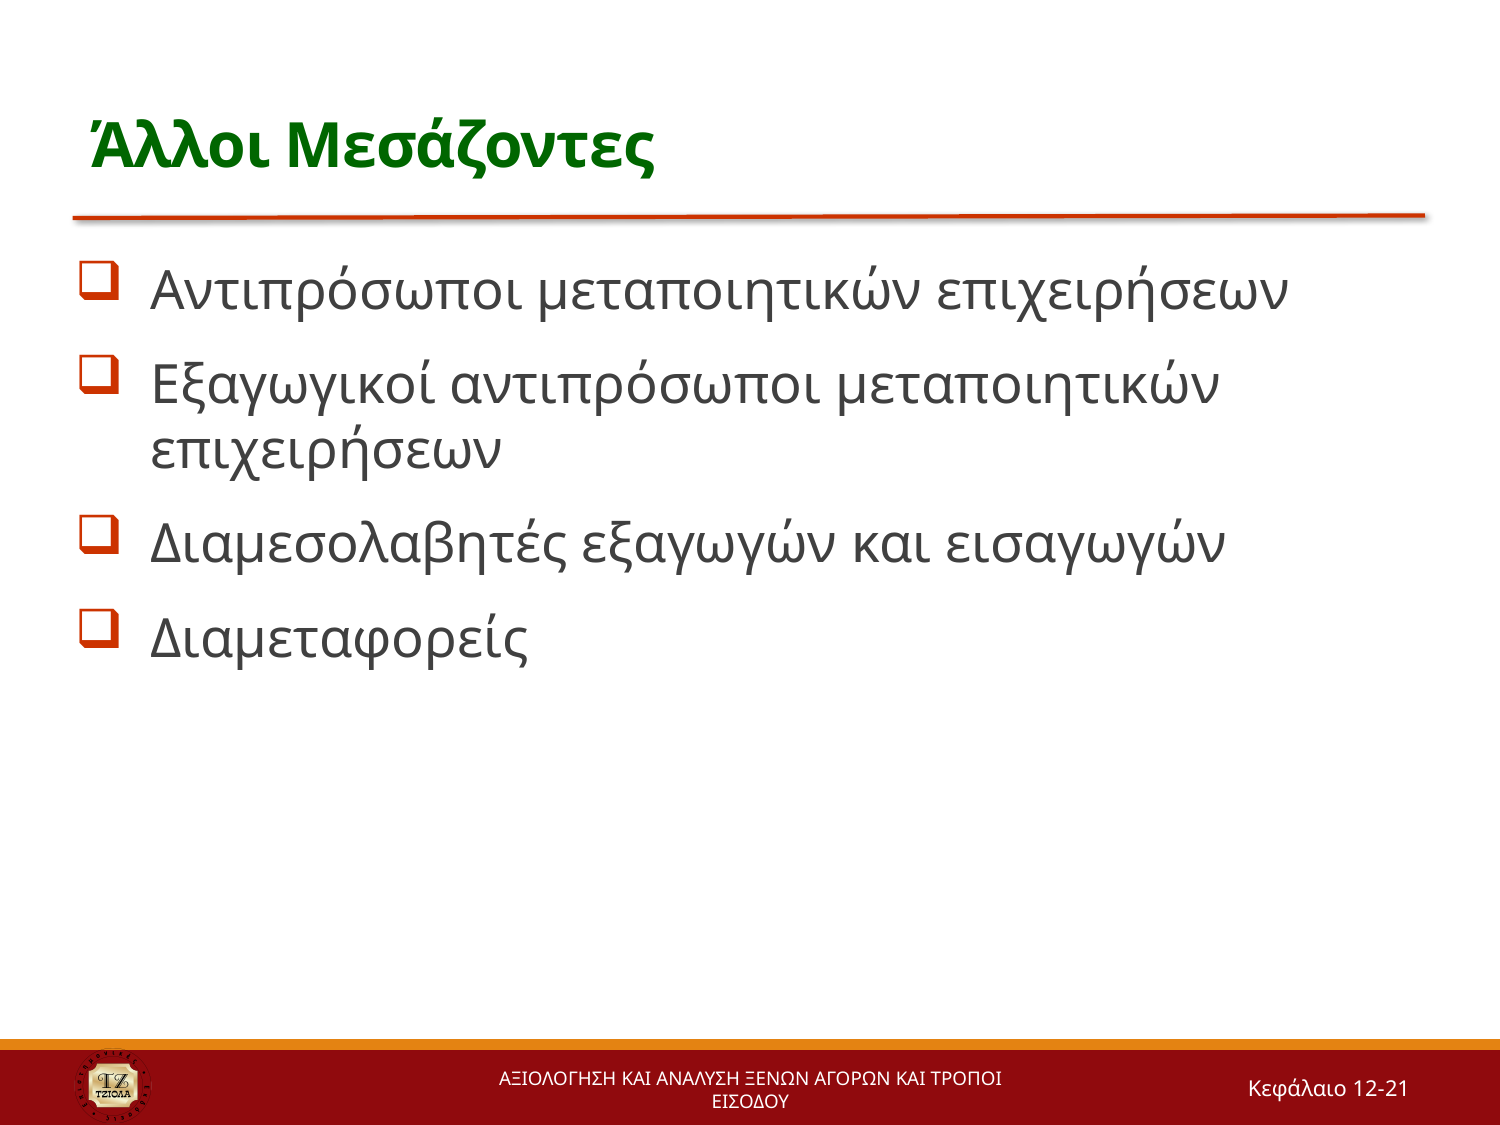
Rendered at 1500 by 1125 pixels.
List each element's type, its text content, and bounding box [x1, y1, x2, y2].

title Άλλοι Μεσάζοντες [75, 38, 1425, 189]
picture [72, 1046, 154, 1125]
footer Αξιολογηση και Αναλυση Ξενων Αγορων και Τροποι Εισοδου [453, 1059, 1047, 1120]
slide_number Κεφάλαιο 12-21 [1218, 1059, 1425, 1120]
list Αντιπρόσωποι μεταποιητικών επιχειρήσεων Εξαγωγικοί αντιπρόσωποι μεταποιητικών επιχειρήσεων Διαμεσολαβητές εξαγωγών και εισαγωγών Διαμεταφορείς [75, 247, 1425, 1034]
